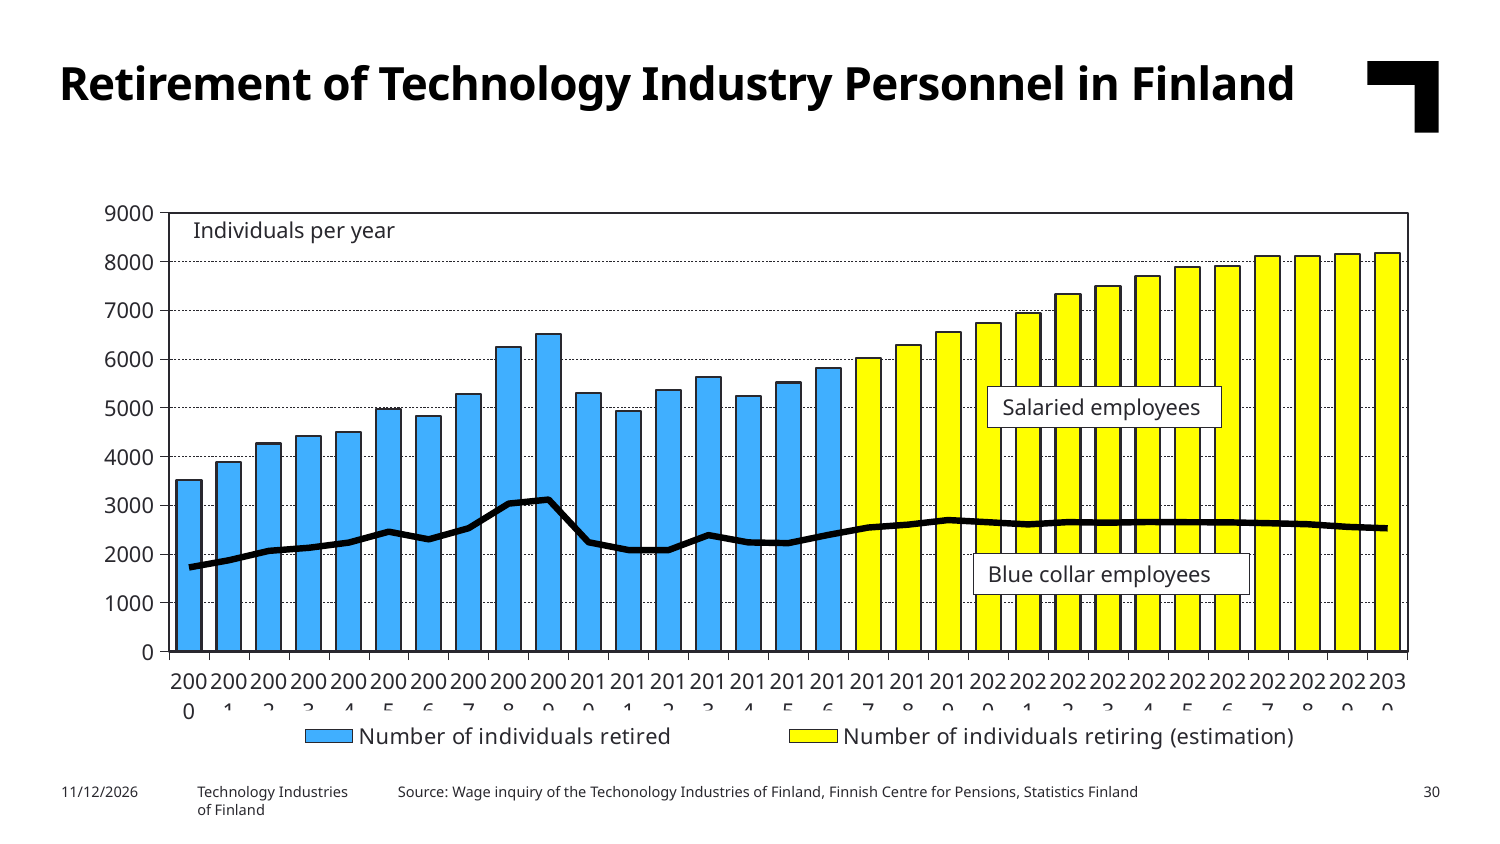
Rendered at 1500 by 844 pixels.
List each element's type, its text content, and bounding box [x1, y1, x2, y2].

slide_number 30 [1313, 775, 1456, 803]
chart [62, 180, 1440, 763]
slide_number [46, 775, 198, 803]
list Retirement of Technology Industry Personnel in Finland [41, 46, 1353, 153]
footer Technology Industries of Finland [198, 775, 449, 803]
list Source: Wage inquiry of the Techonology Industries of Finland, Finnish Centre for Pensions, Statistics Finland [382, 775, 1271, 826]
